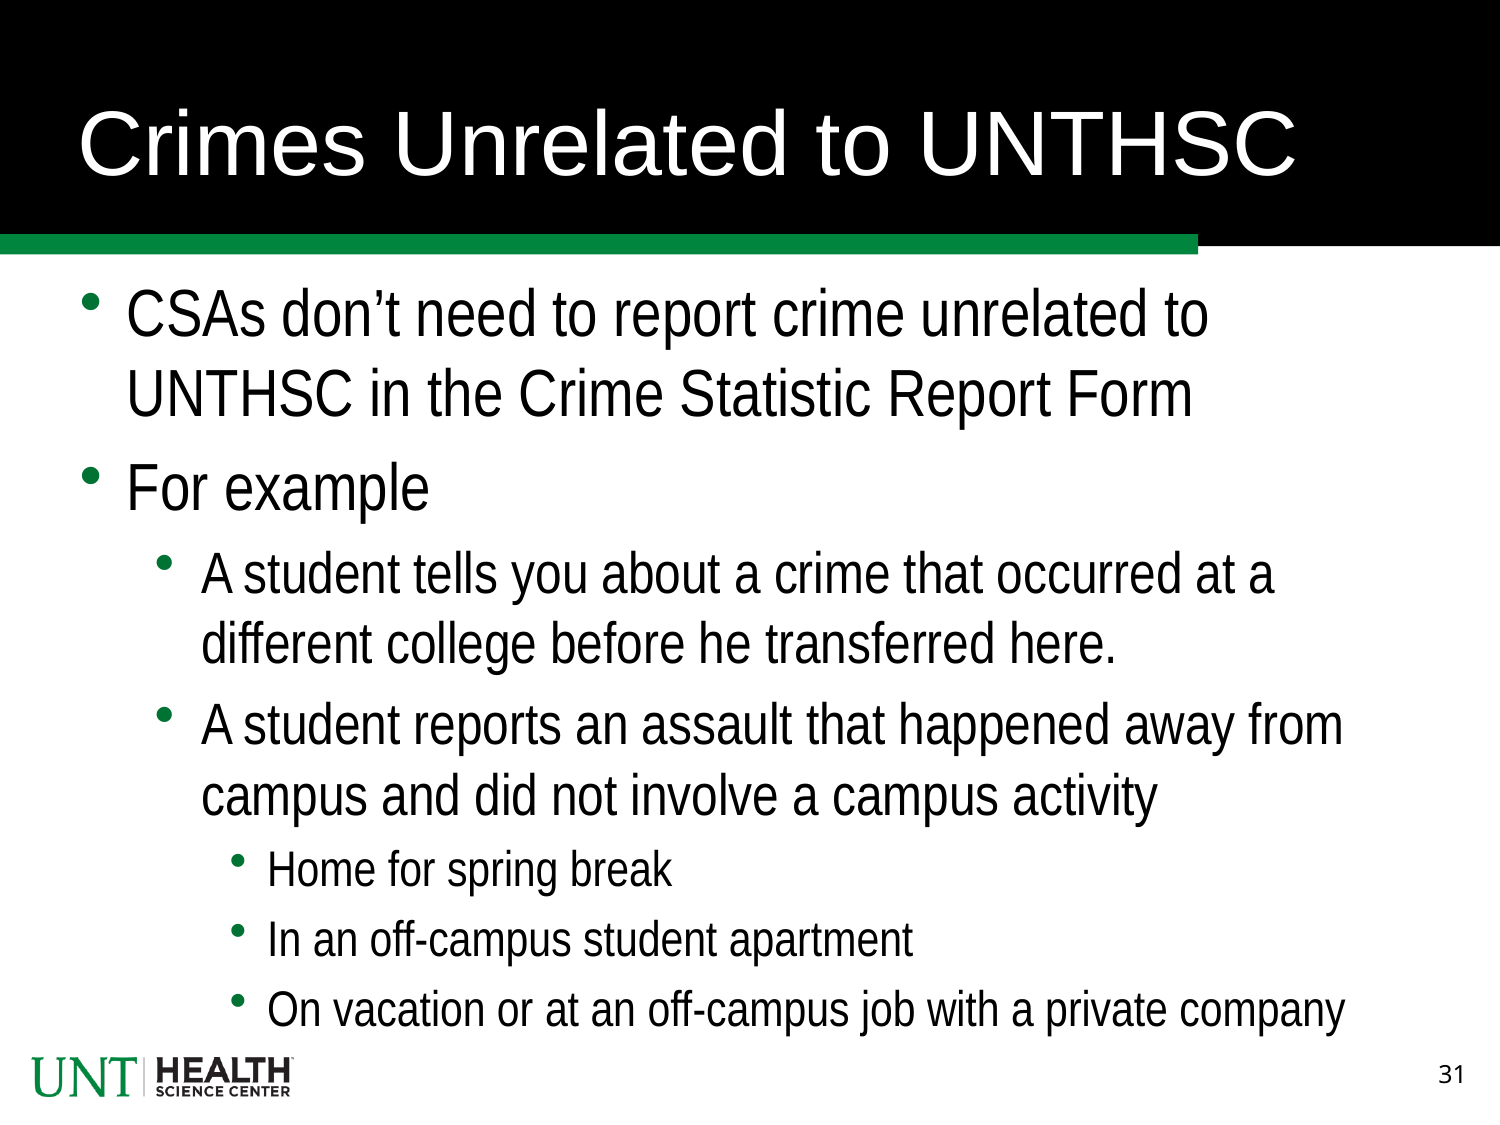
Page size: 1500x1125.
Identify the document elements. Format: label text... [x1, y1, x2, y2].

picture [31, 1057, 294, 1097]
list CSAs don’t need to report crime unrelated to UNTHSC in the Crime Statistic Report Form For example A student tells you about a crime that occurred at a different college before he transferred here. A student reports an assault that happened away from campus and did not involve a campus activity Home for spring break In an off-campus student apartment On vacation or at an off-campus job with a private company [64, 262, 1426, 1001]
slide_number 31 [1131, 1024, 1483, 1101]
title Crimes Unrelated to UNTHSC [61, 44, 1450, 233]
